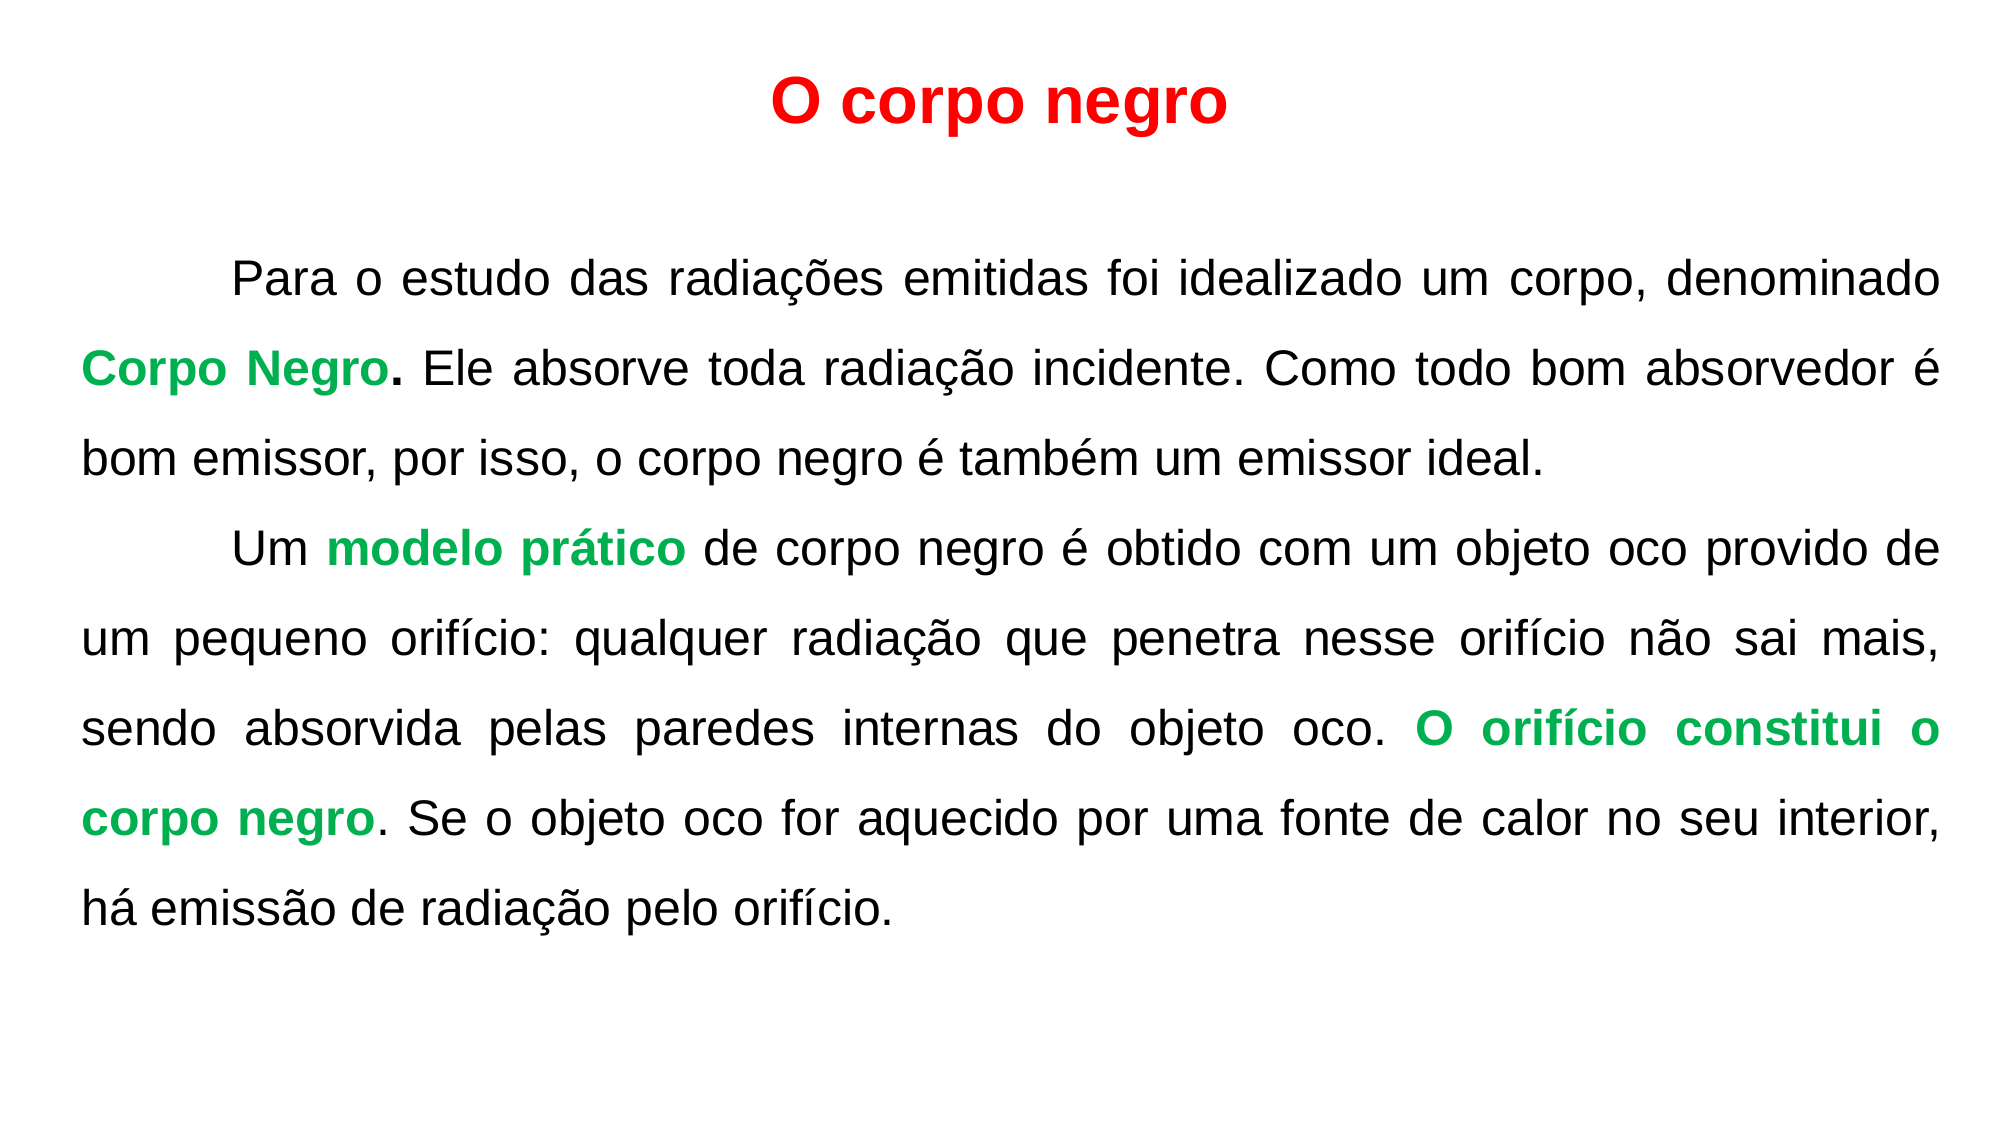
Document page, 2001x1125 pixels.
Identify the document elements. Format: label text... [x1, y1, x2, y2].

text_box Para o estudo das radiações emitidas foi idealizado um corpo, denominado Corpo Negro. Ele absorve toda radiação incidente. Como todo bom absorvedor é bom emissor, por isso, o corpo negro é também um emissor ideal. Um modelo prático de corpo negro é obtido com um objeto oco provido de um pequeno orifício: qualquer radiação que penetra nesse orifício não sai mais, sendo absorvida pelas paredes internas do objeto oco. O orifício constitui o corpo negro. Se o objeto oco for aquecido por uma fonte de calor no seu interior, há emissão de radiação pelo orifício. [66, 208, 1957, 943]
title O corpo negro [0, 54, 2000, 137]
